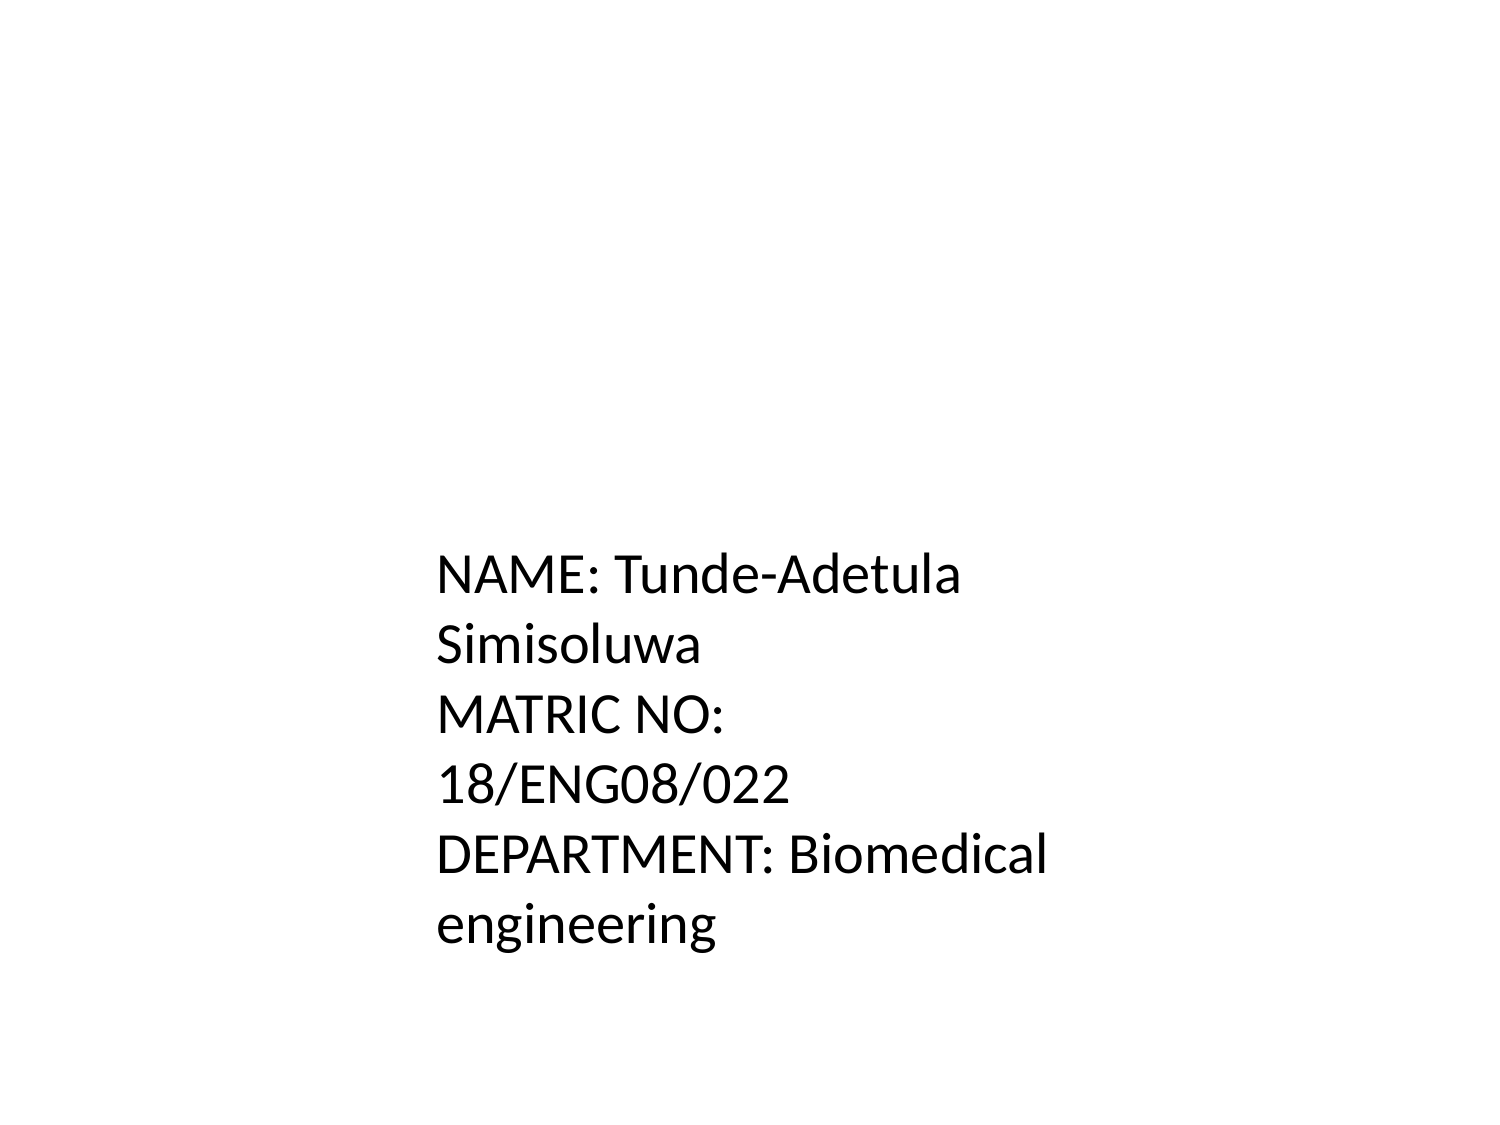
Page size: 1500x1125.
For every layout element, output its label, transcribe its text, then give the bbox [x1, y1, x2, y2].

text_box NAME: Tunde-Adetula Simisoluwa MATRIC NO: 18/ENG08/022 DEPARTMENT: Biomedical engineering [421, 528, 1078, 963]
